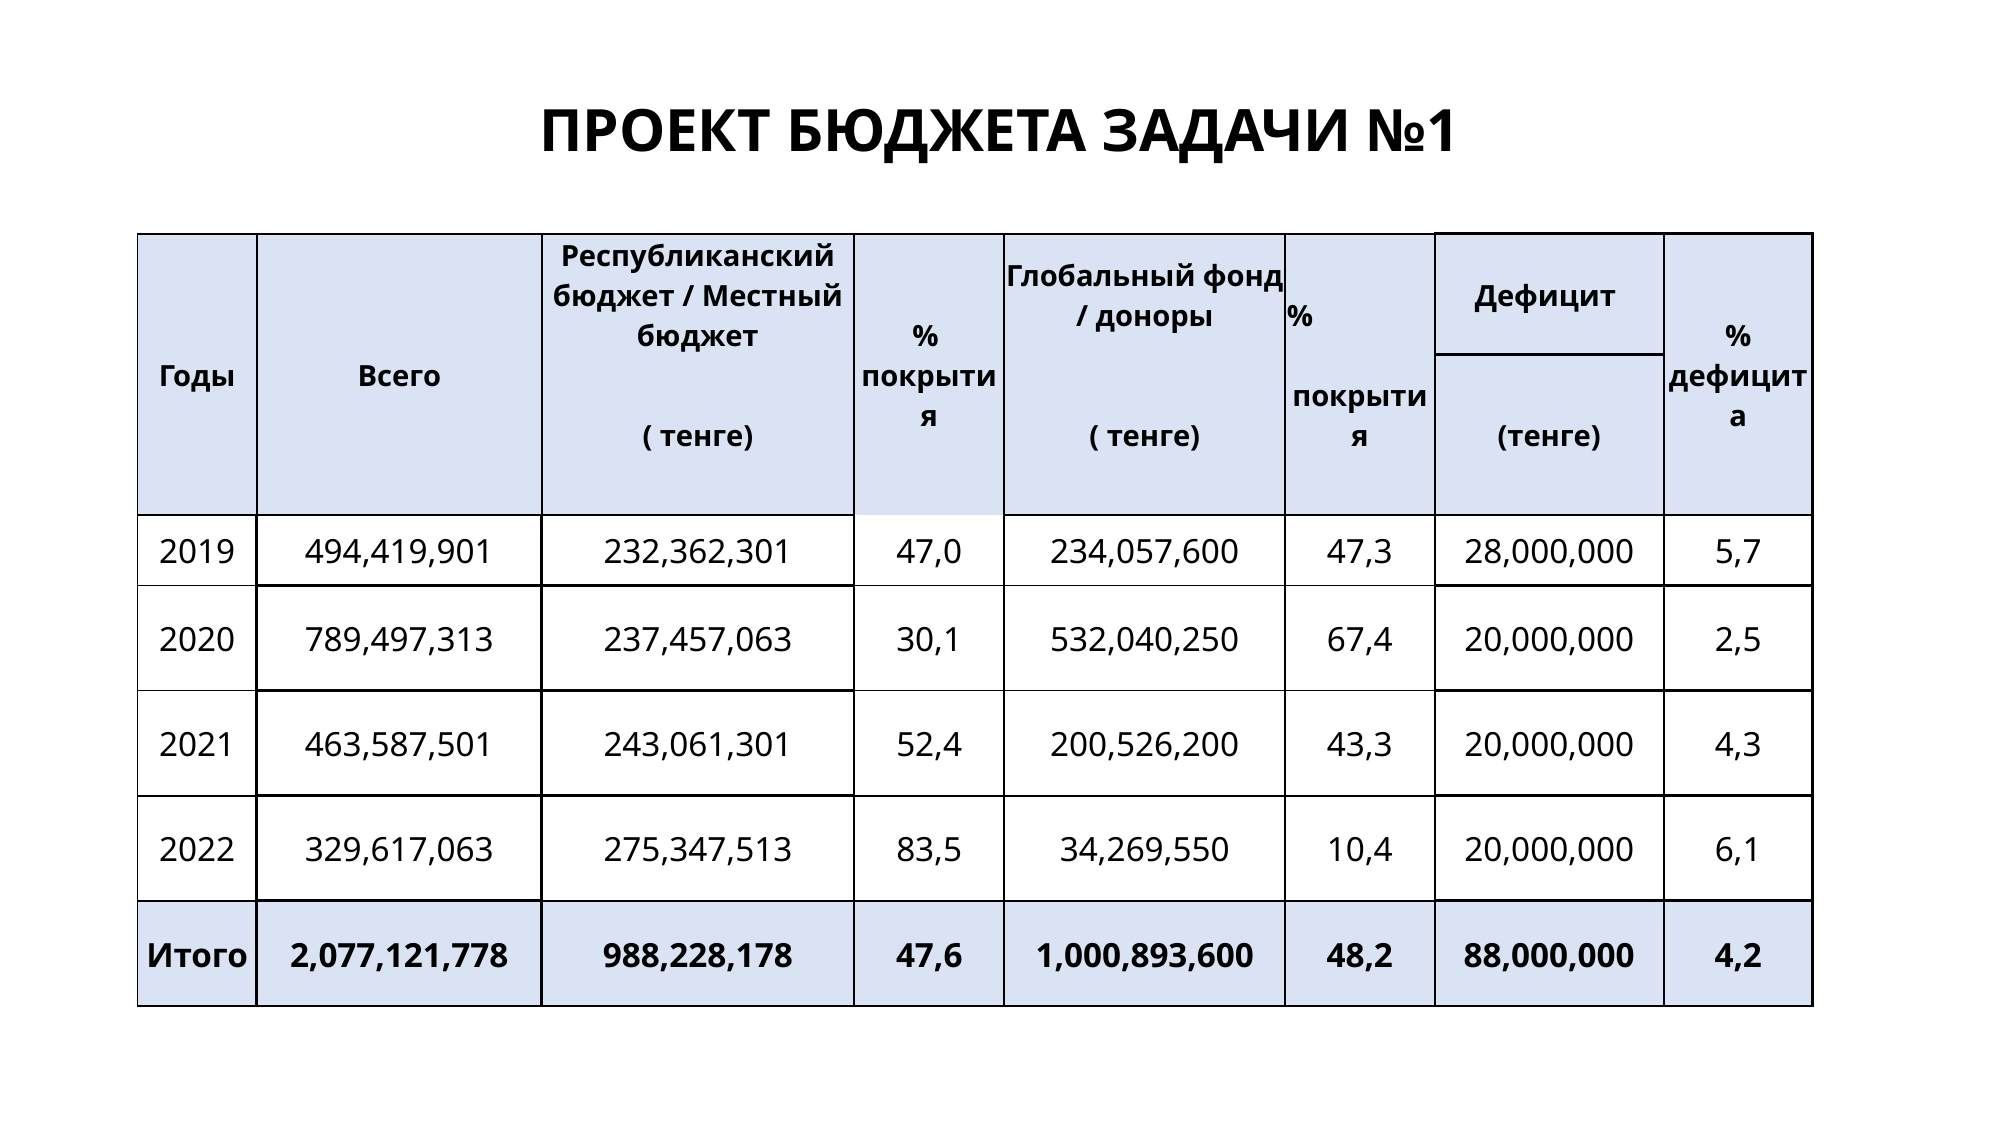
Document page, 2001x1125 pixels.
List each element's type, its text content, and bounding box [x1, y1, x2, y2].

table_cell (тенге) [1436, 356, 1663, 514]
table_cell 463,587,501 [258, 692, 540, 794]
table_cell 5,7 [1665, 516, 1811, 584]
table_header Всего [258, 235, 541, 514]
table_header Республиканский бюджет / Местный бюджет [543, 235, 853, 355]
table_cell 532,040,250 [1005, 586, 1284, 690]
table_cell 43,3 [1286, 691, 1434, 795]
table_cell 28,000,000 [1436, 516, 1663, 584]
table_cell 47,0 [855, 515, 1003, 585]
table_cell 2,5 [1665, 587, 1811, 689]
table_cell 1,000,893,600 [1005, 902, 1284, 1005]
table_header Глобальный фонд / доноры [1005, 235, 1284, 355]
table_cell 2021 [138, 691, 255, 795]
table_cell 234,057,600 [1005, 516, 1284, 585]
table_cell 67,4 [1286, 586, 1434, 690]
table_cell Итого [138, 902, 255, 1005]
table_cell 275,347,513 [543, 797, 853, 900]
table_header % дефицита [1665, 235, 1811, 514]
table_cell 6,1 [1665, 797, 1811, 899]
table_header Годы [138, 235, 256, 514]
table_cell 88,000,000 [1436, 902, 1663, 1005]
table_cell 20,000,000 [1436, 587, 1663, 689]
table_cell 34,269,550 [1005, 797, 1284, 900]
table_header Дефицит [1436, 235, 1663, 353]
table_cell 2,077,121,778 [258, 902, 540, 1005]
table_cell 4,3 [1665, 692, 1811, 794]
table_cell 48,2 [1286, 902, 1434, 1005]
table_cell 83,5 [855, 797, 1003, 900]
title ПРОЕКТ БЮДЖЕТА ЗАДАЧИ №1 [137, 59, 1863, 206]
table_cell 30,1 [855, 586, 1003, 690]
table_header % покрытия [855, 235, 1003, 515]
table_cell 789,497,313 [258, 587, 540, 689]
table_cell 200,526,200 [1005, 691, 1284, 795]
table_cell 20,000,000 [1436, 692, 1663, 794]
table_cell 494,419,901 [258, 516, 540, 584]
table_cell 10,4 [1286, 797, 1434, 900]
table_header % покрытия [1286, 235, 1434, 514]
table_cell 329,617,063 [258, 797, 540, 899]
table_cell 2020 [138, 586, 255, 690]
table_cell 243,061,301 [543, 692, 853, 794]
table_cell 47,6 [855, 902, 1003, 1005]
table_cell 2022 [138, 797, 255, 900]
table_cell 20,000,000 [1436, 797, 1663, 899]
table_cell 4,2 [1665, 902, 1811, 1005]
table_cell 988,228,178 [543, 902, 853, 1005]
table_cell ( тенге) [543, 355, 853, 514]
table_cell 2019 [138, 516, 255, 585]
table_cell 47,3 [1286, 516, 1434, 585]
table_cell 232,362,301 [543, 516, 853, 584]
table_cell 52,4 [855, 691, 1003, 795]
table_cell ( тенге) [1005, 355, 1284, 514]
table_cell 237,457,063 [543, 587, 853, 689]
